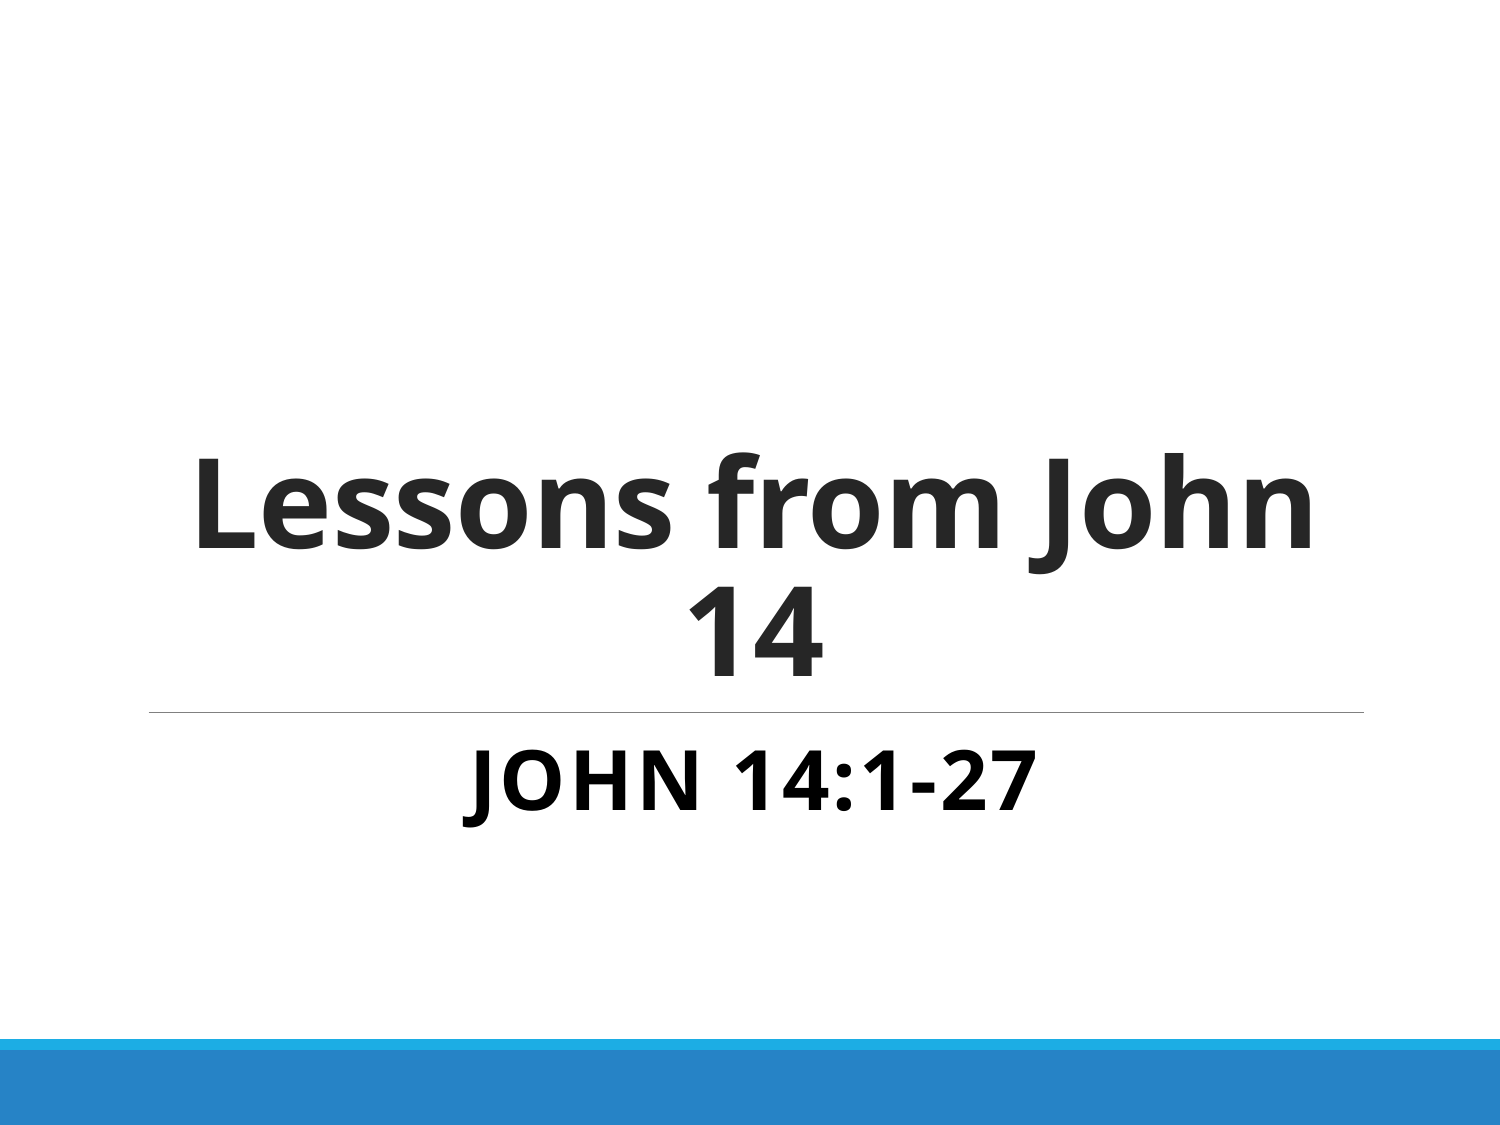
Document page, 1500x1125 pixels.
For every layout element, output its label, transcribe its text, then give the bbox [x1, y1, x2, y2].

subtitle John 14:1-27 [135, 730, 1373, 919]
title Lessons from John 14 [135, 124, 1373, 710]
